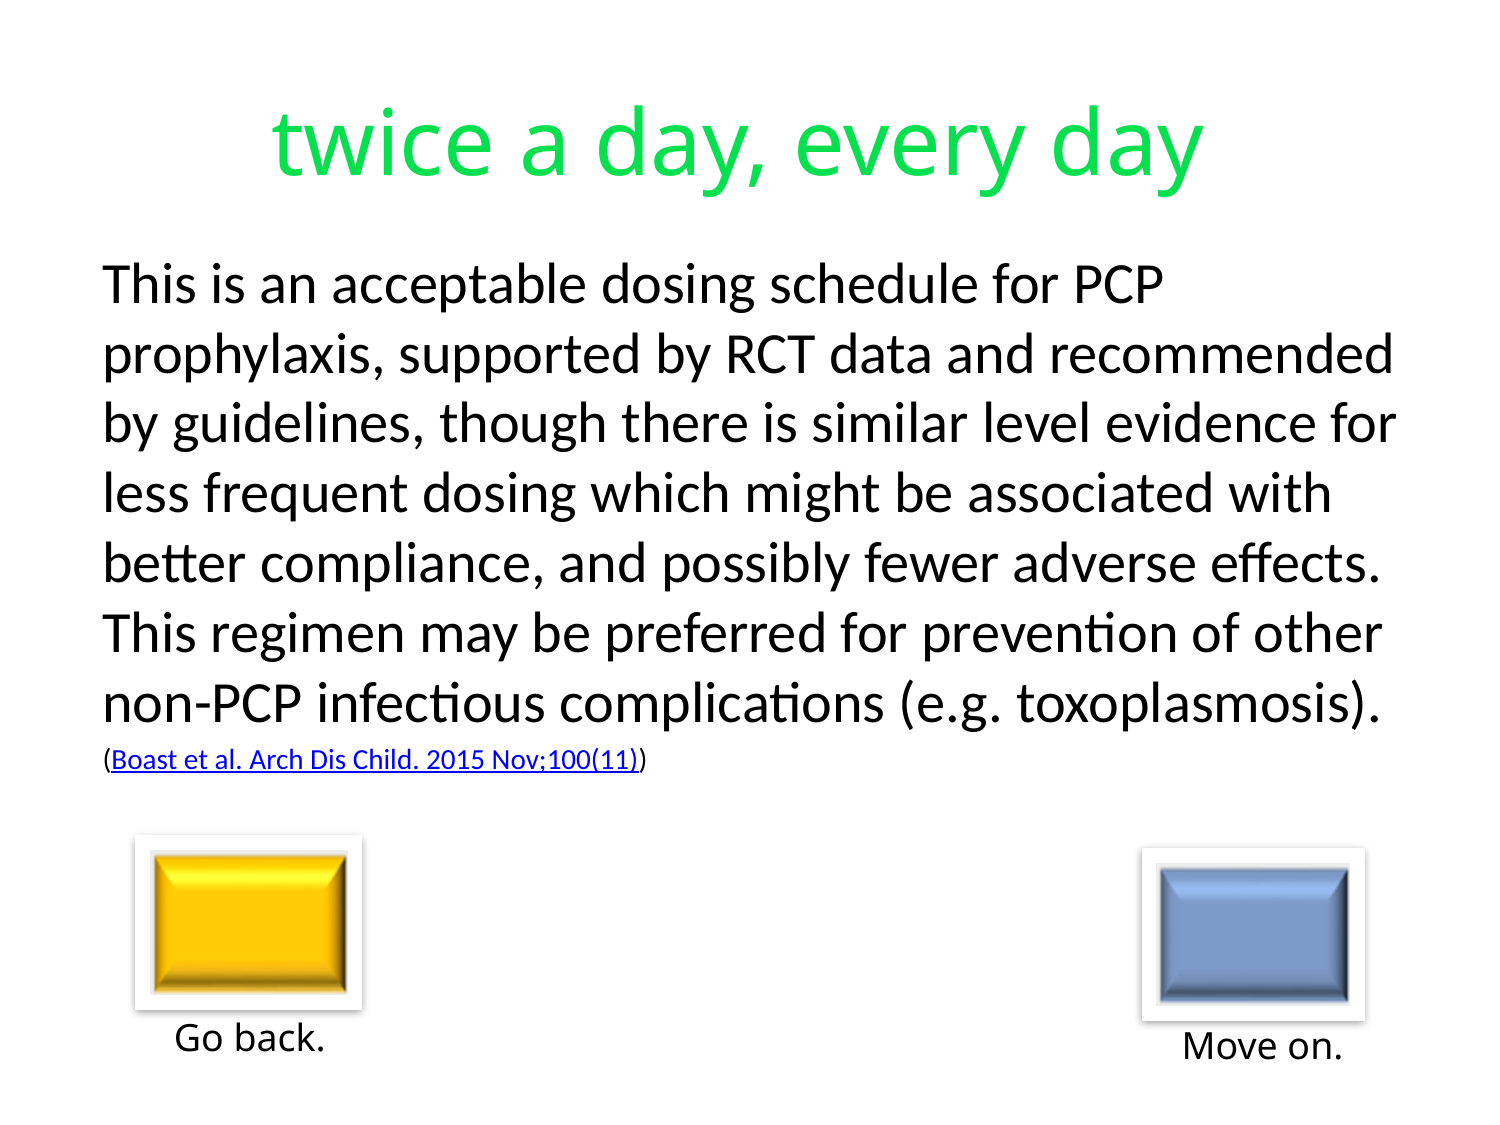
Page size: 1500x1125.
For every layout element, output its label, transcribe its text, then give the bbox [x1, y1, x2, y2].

list This is an acceptable dosing schedule for PCP prophylaxis, supported by RCT data and recommended by guidelines, though there is similar level evidence for less frequent dosing which might be associated with better compliance, and possibly fewer adverse effects. This regimen may be preferred for prevention of other non-PCP infectious complications (e.g. toxoplasmosis). (Boast et al. Arch Dis Child. 2015 Nov;100(11)) [87, 237, 1438, 980]
title twice a day, every day [75, 45, 1425, 233]
text_box Move on. [1050, 1014, 1475, 1075]
text_box Go back. [37, 1006, 462, 1067]
picture [149, 849, 348, 996]
picture [1155, 862, 1351, 1007]
